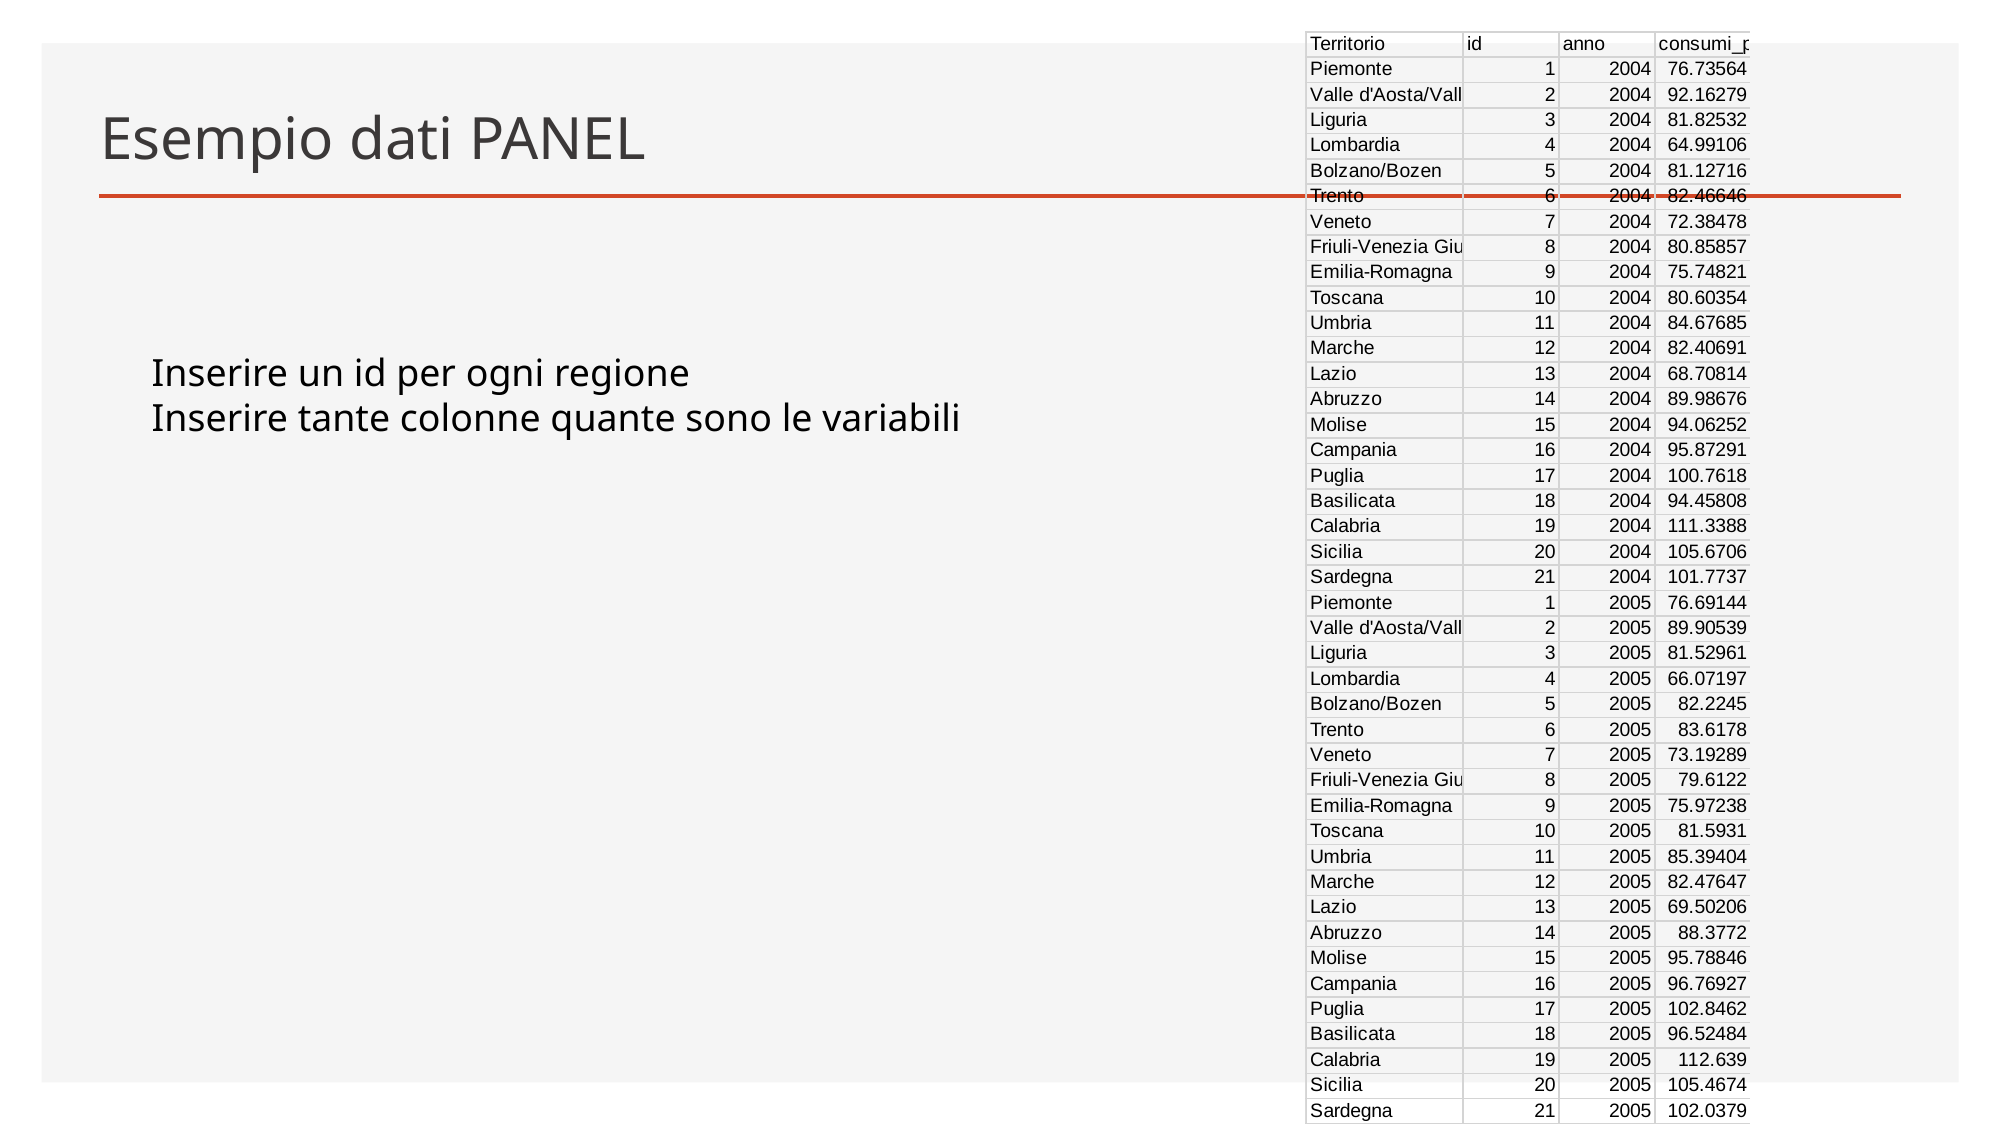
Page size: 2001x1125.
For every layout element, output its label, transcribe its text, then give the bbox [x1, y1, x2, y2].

title Esempio dati PANEL [85, 73, 1214, 179]
text_box Inserire un id per ogni regione Inserire tante colonne quante sono le variabili [136, 341, 985, 446]
picture [1305, 31, 1752, 1125]
